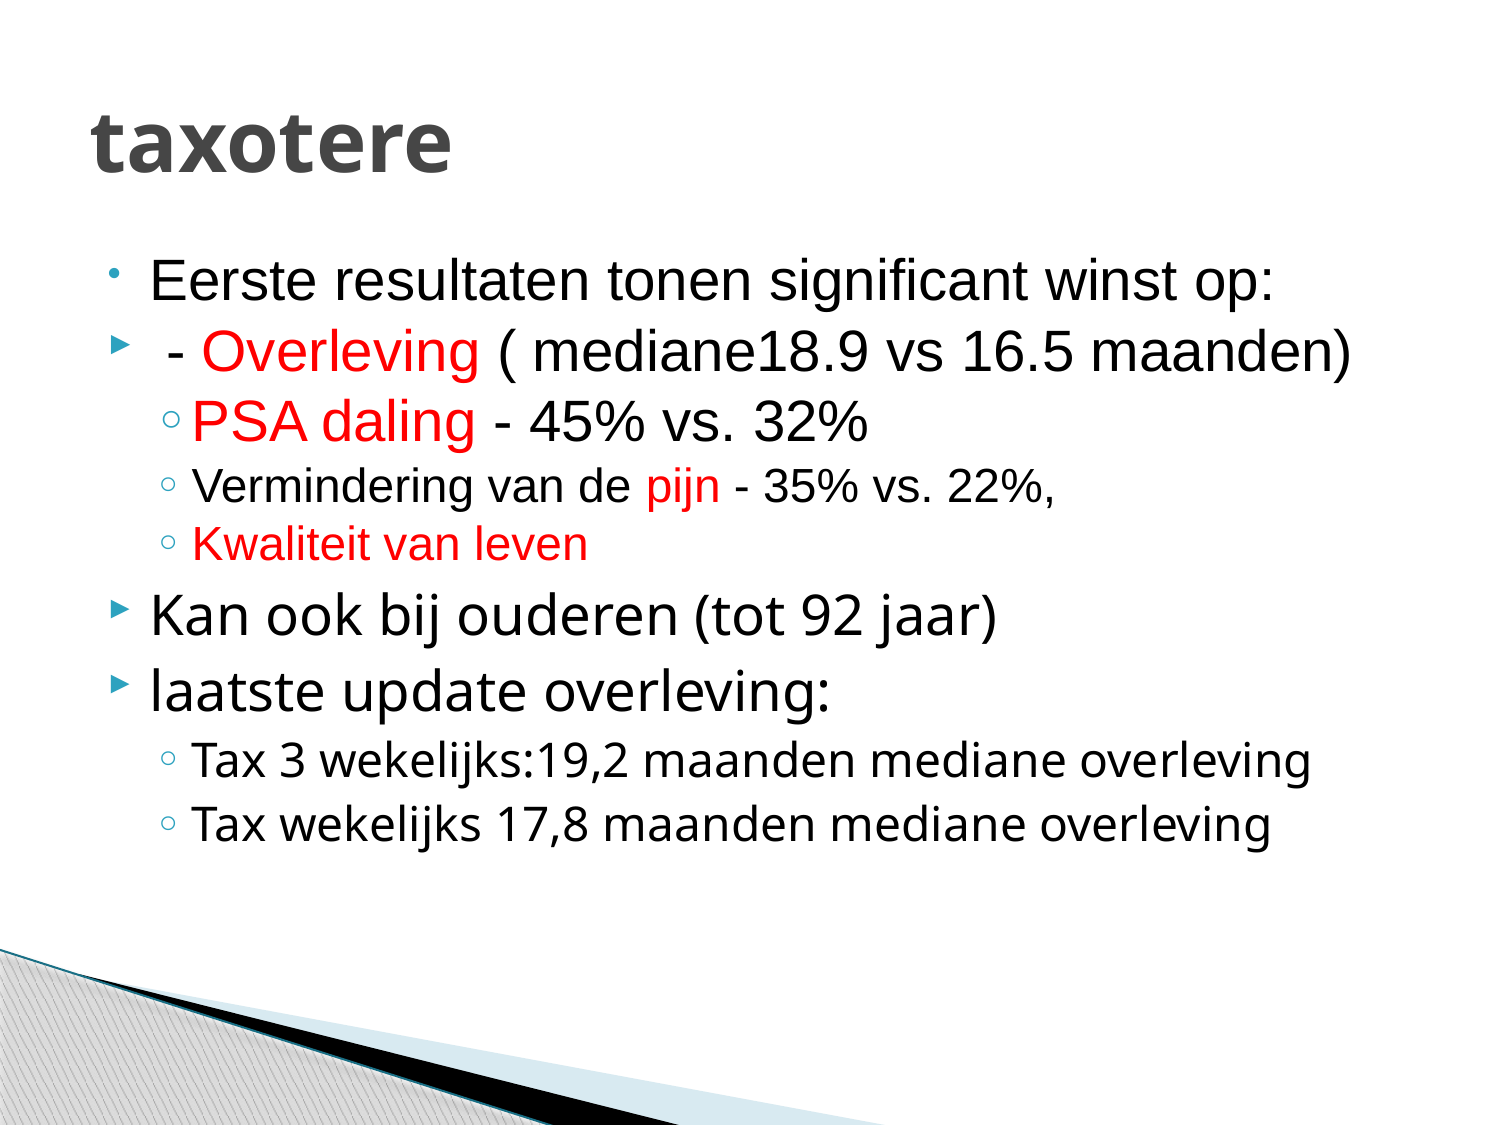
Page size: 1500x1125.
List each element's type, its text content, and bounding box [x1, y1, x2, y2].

list Eerste resultaten tonen significant winst op: - Overleving ( mediane18.9 vs 16.5 maanden) PSA daling - 45% vs. 32% Vermindering van de pijn - 35% vs. 22%, Kwaliteit van leven Kan ook bij ouderen (tot 92 jaar) laatste update overleving: Tax 3 wekelijks:19,2 maanden mediane overleving Tax wekelijks 17,8 maanden mediane overleving [75, 243, 1425, 986]
title taxotere [75, 45, 1425, 233]
